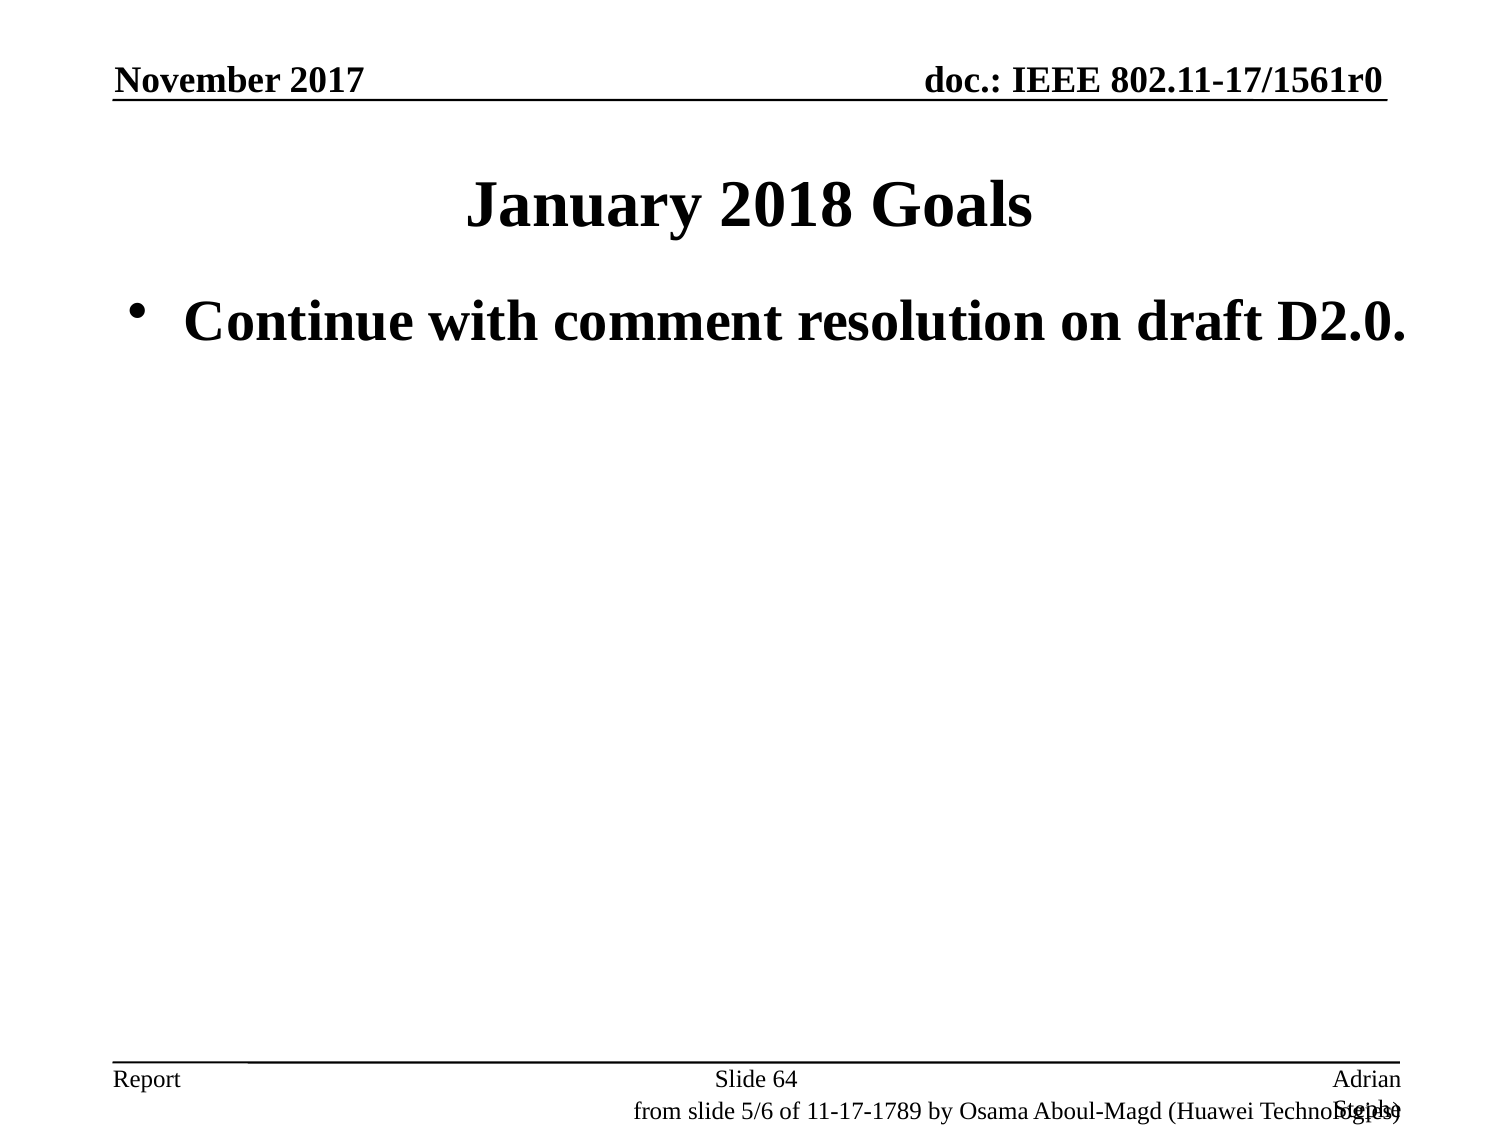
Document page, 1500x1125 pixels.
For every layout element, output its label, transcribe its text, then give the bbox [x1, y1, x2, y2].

footer Adrian Stephens, Intel Corporation [1324, 1061, 1402, 1087]
title January 2018 Goals [112, 112, 1388, 275]
slide_number Slide 64 [711, 1061, 801, 1093]
list Continue with comment resolution on draft D2.0. [112, 275, 1438, 1000]
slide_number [114, 54, 374, 101]
text_box from slide 5/6 of 11-17-1789 by Osama Aboul-Magd (Huawei Technologies) [343, 1087, 1417, 1125]
